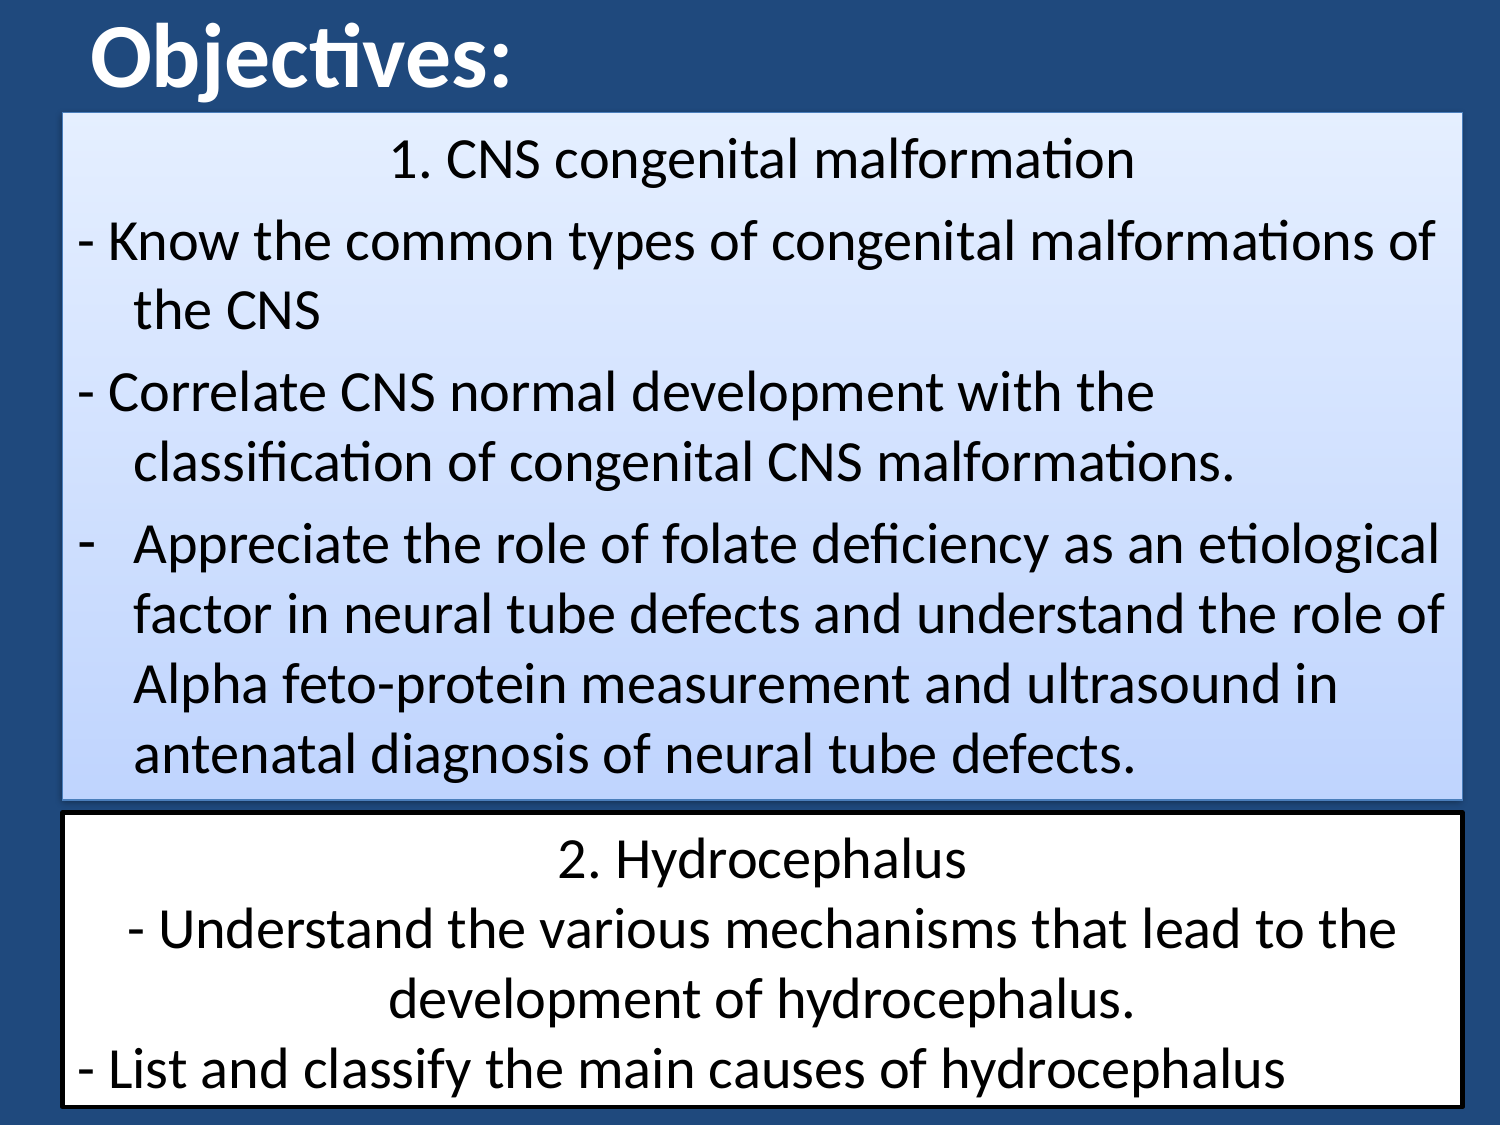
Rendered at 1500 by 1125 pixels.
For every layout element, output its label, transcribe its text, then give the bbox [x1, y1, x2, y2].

text_box 2. Hydrocephalus - Understand the various mechanisms that lead to the development of hydrocephalus. - List and classify the main causes of hydrocephalus [60, 810, 1465, 1109]
list 1. CNS congenital malformation - Know the common types of congenital malformations of the CNS - Correlate CNS normal development with the classification of congenital CNS malformations. Appreciate the role of folate deficiency as an etiological factor in neural tube defects and understand the role of Alpha feto-protein measurement and ultrasound in antenatal diagnosis of neural tube defects. [62, 112, 1463, 801]
title Objectives: [74, 12, 1426, 110]
